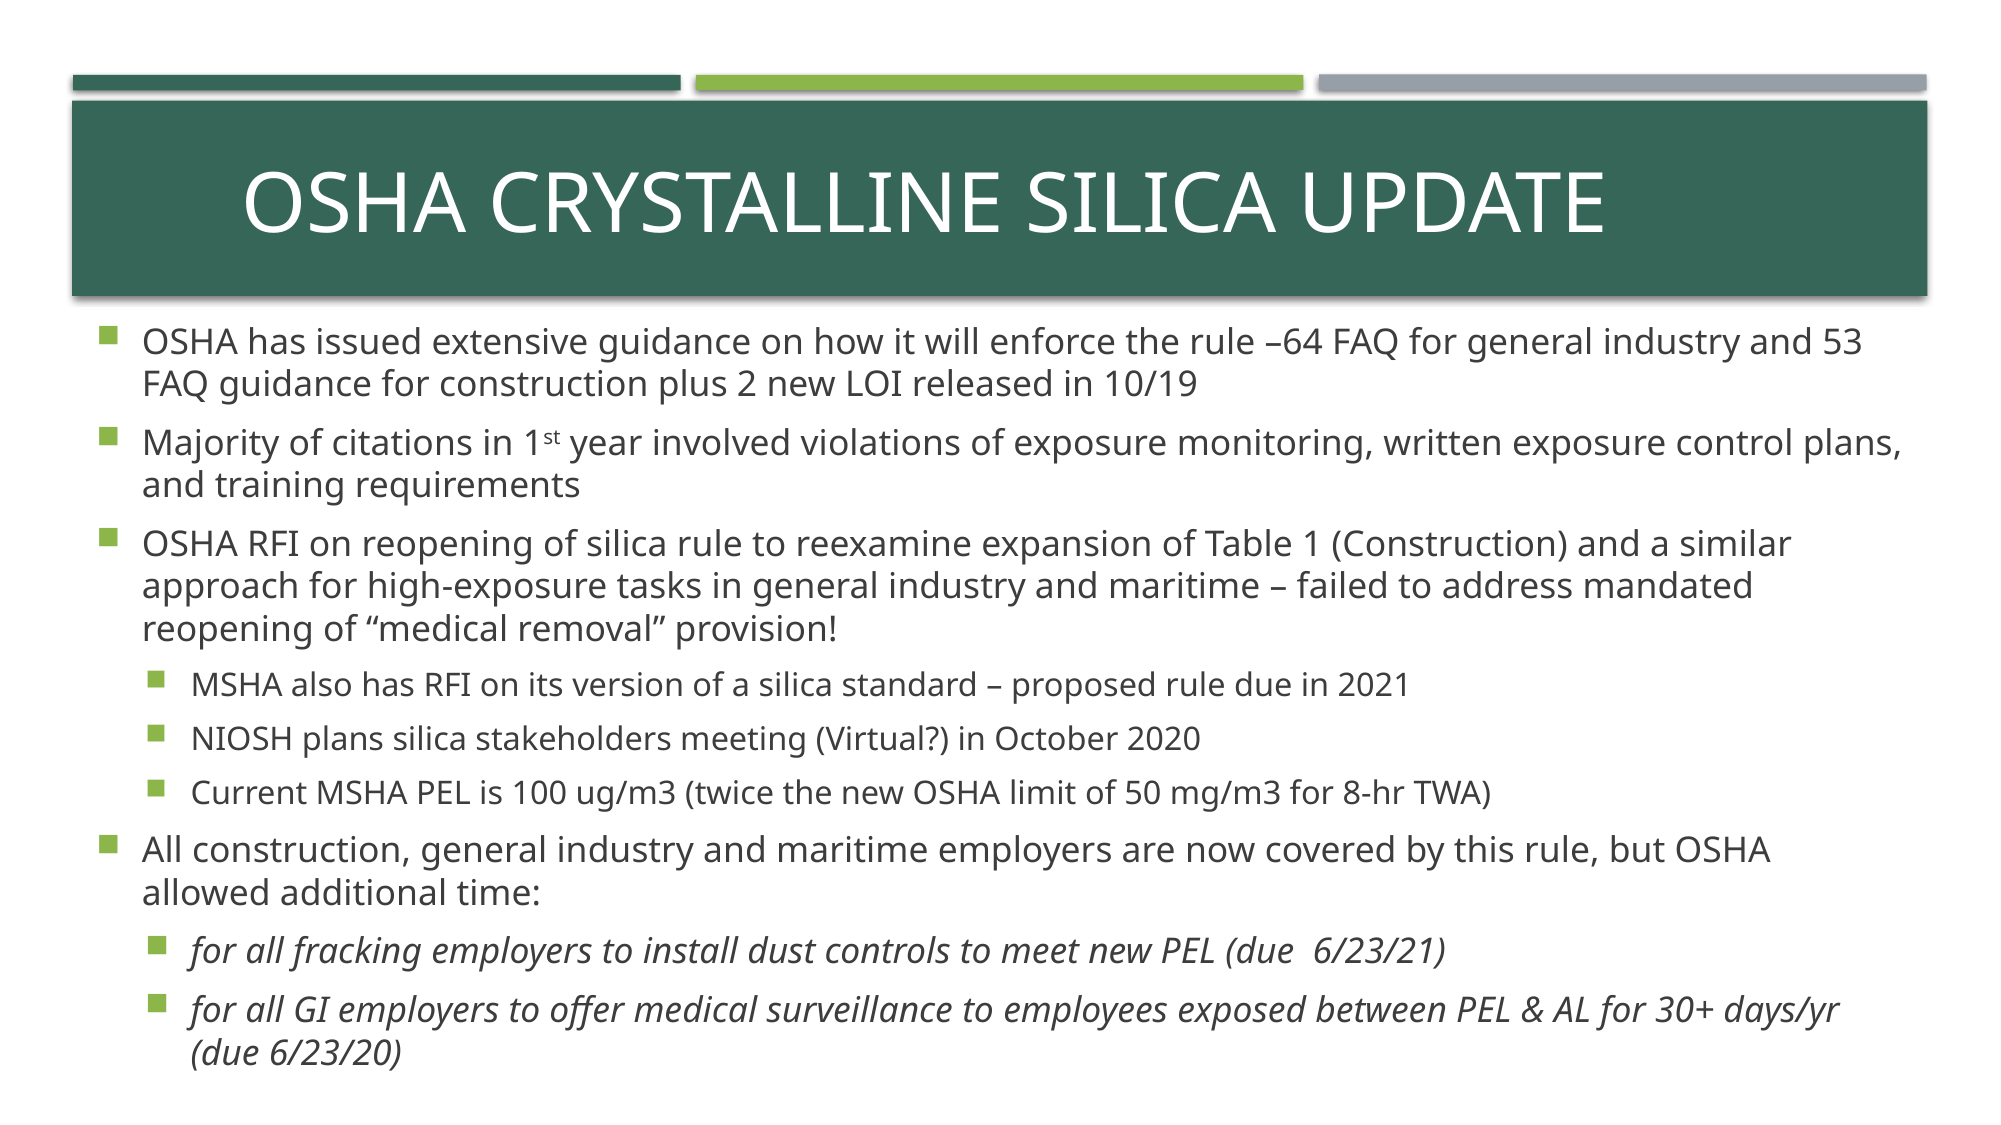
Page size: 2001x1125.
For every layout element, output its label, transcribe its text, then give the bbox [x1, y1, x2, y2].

list OSHA has issued extensive guidance on how it will enforce the rule –64 FAQ for general industry and 53 FAQ guidance for construction plus 2 new LOI released in 10/19 Majority of citations in 1st year involved violations of exposure monitoring, written exposure control plans, and training requirements OSHA RFI on reopening of silica rule to reexamine expansion of Table 1 (Construction) and a similar approach for high-exposure tasks in general industry and maritime – failed to address mandated reopening of “medical removal” provision! MSHA also has RFI on its version of a silica standard – proposed rule due in 2021 NIOSH plans silica stakeholders meeting (Virtual?) in October 2020 Current MSHA PEL is 100 ug/m3 (twice the new OSHA limit of 50 mg/m3 for 8-hr TWA) All construction, general industry and maritime employers are now covered by this rule, but OSHA allowed additional time: for all fracking employers to install dust controls to meet new PEL (due 6/23/21) for all GI employers to offer medical surveillance to employees exposed between PEL & AL for 30+ days/yr (due 6/23/20) [80, 309, 1925, 1082]
title OSHA Crystalline Silica update [80, 148, 1770, 257]
